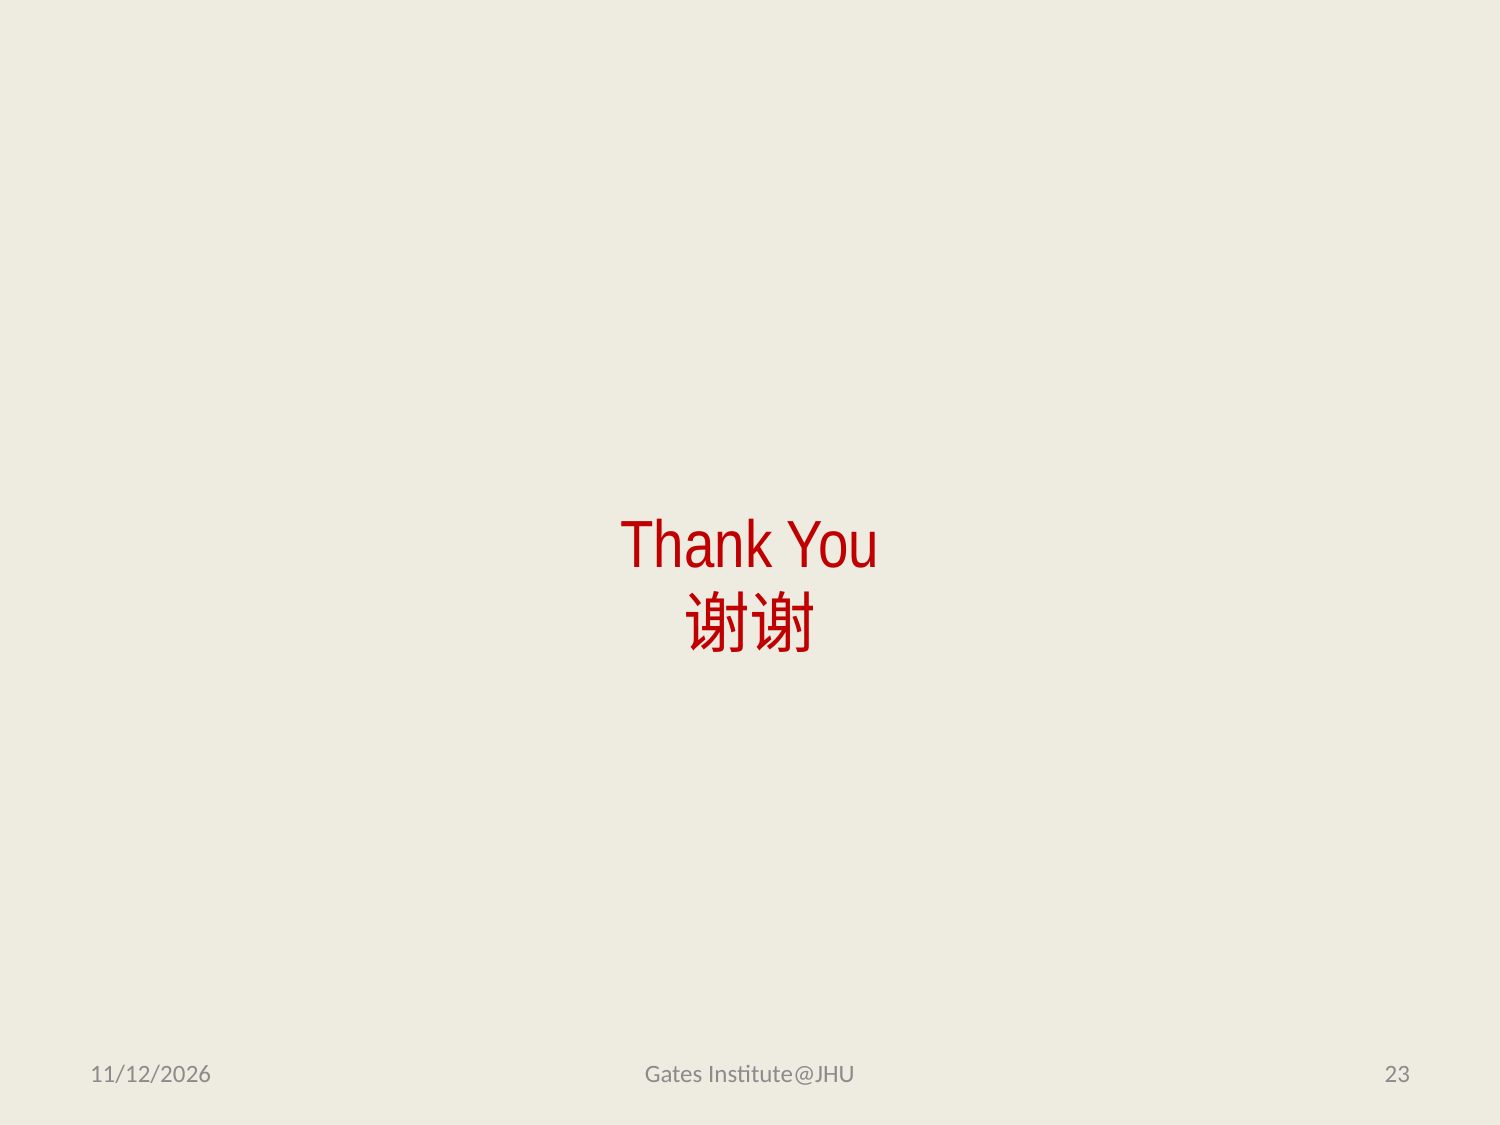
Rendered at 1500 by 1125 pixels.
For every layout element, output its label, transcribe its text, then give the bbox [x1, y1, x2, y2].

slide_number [75, 1042, 425, 1103]
title Thank You 谢谢 [74, 487, 1426, 676]
slide_number 23 [1074, 1042, 1425, 1103]
footer Gates Institute@JHU [512, 1042, 988, 1103]
